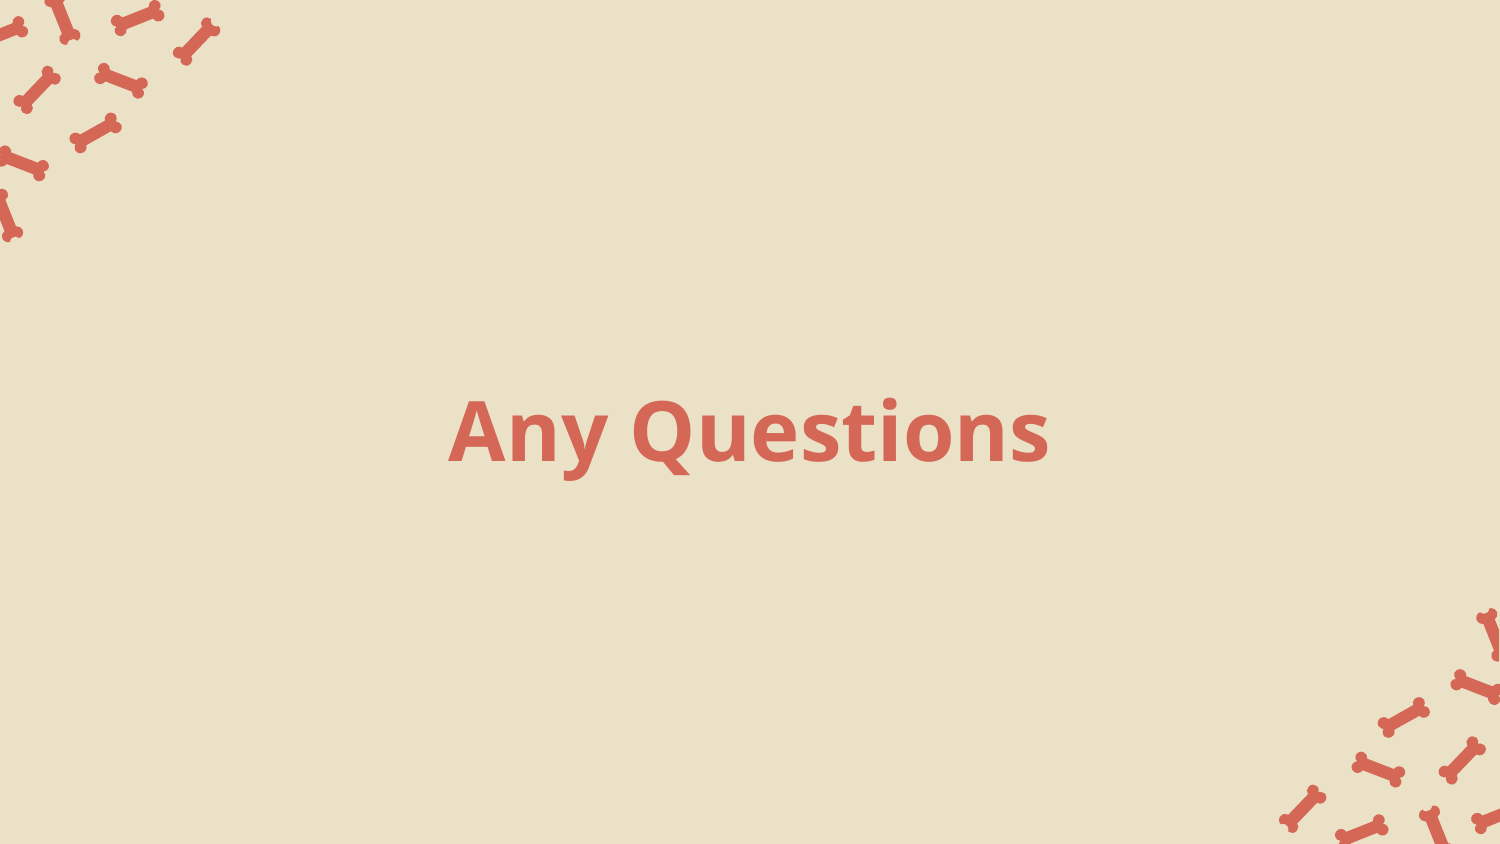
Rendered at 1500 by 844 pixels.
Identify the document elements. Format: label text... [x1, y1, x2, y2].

title Any Questions [99, 363, 1401, 481]
